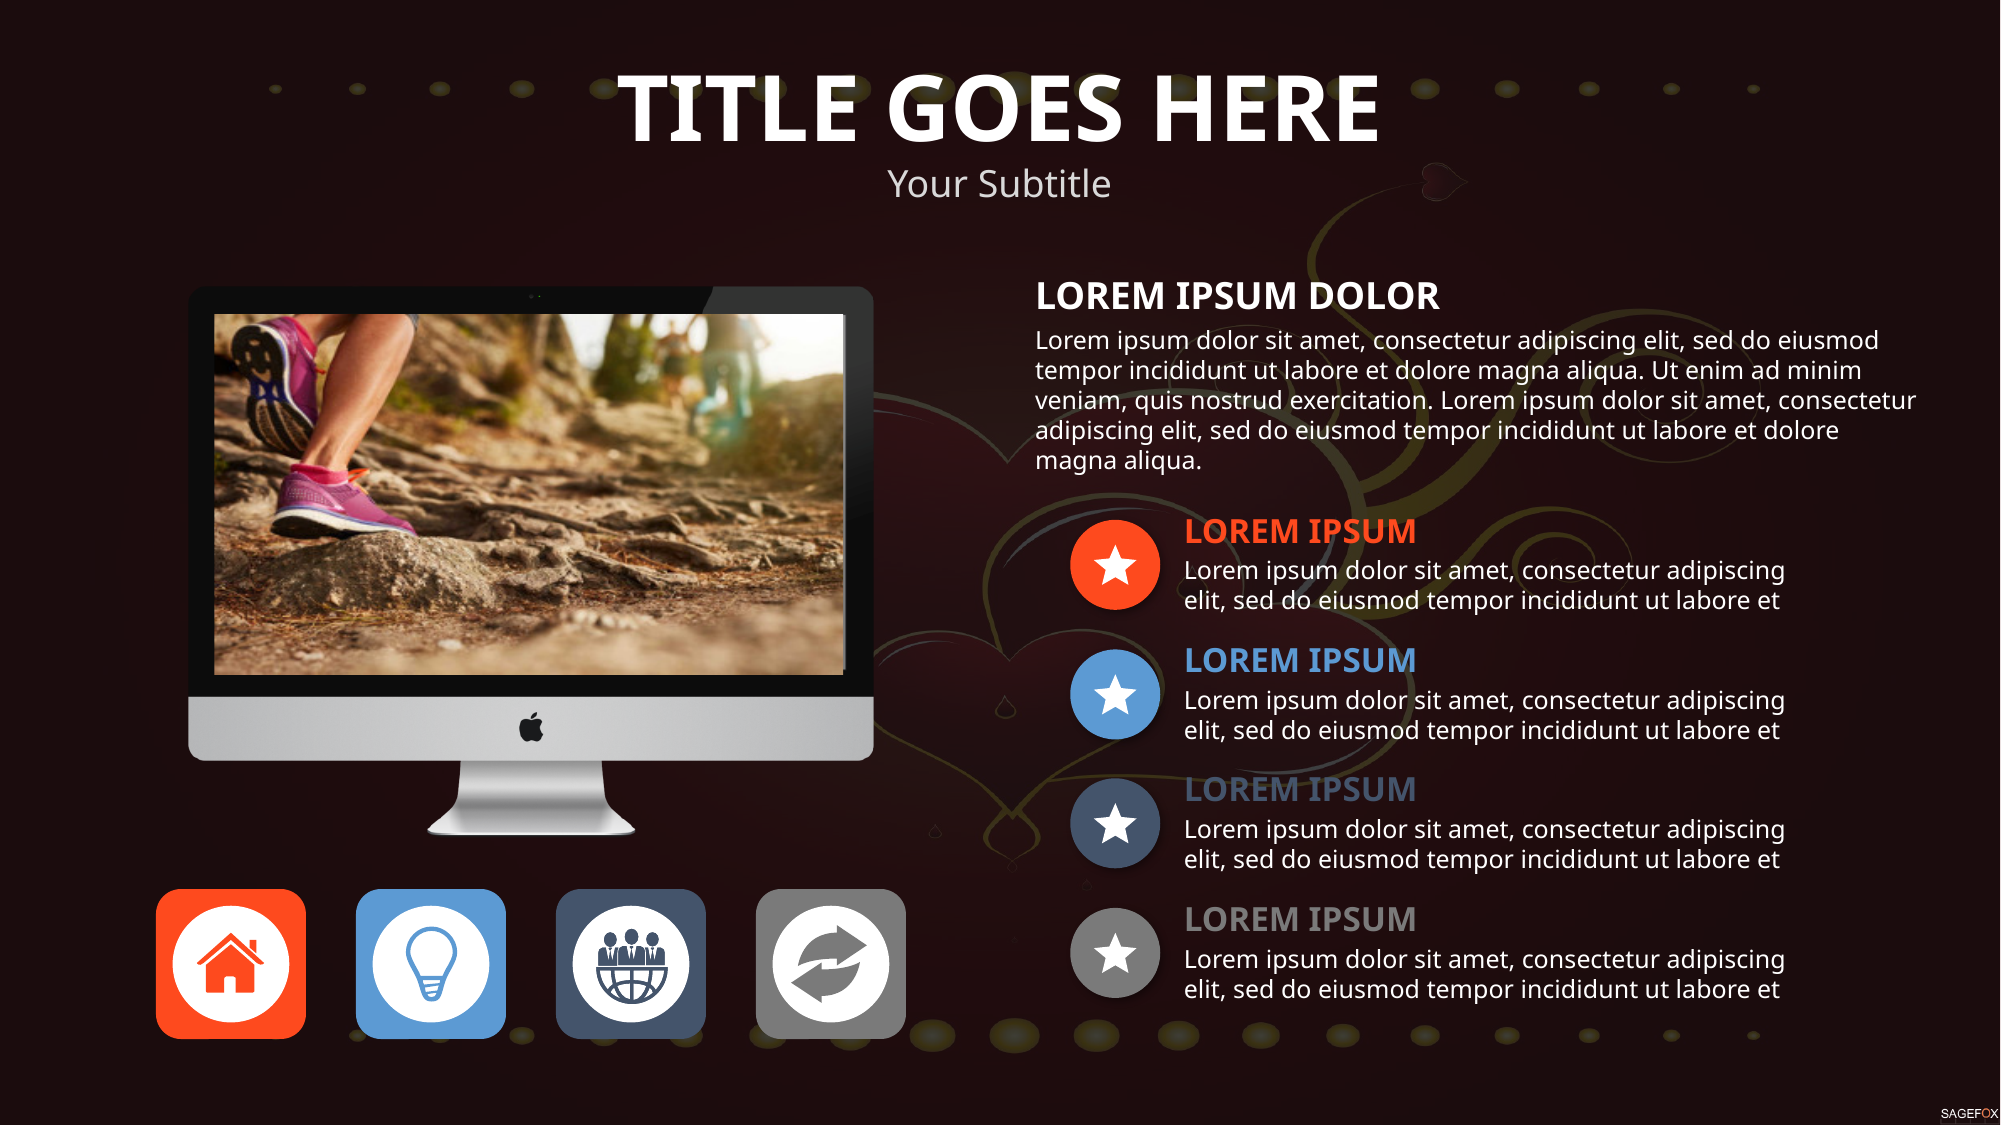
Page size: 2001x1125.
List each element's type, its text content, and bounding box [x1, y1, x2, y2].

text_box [555, 888, 706, 1039]
text_box LOREM IPSUM Lorem ipsum dolor sit amet, consectetur adipiscing elit, sed do eiusmod tempor incididunt ut labore et [1174, 763, 1809, 879]
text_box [1070, 519, 1161, 610]
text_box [1070, 907, 1161, 998]
text_box TITLE GOES HERE Your Subtitle [548, 42, 1452, 212]
text_box LOREM IPSUM DOLOR Lorem ipsum dolor sit amet, consectetur adipiscing elit, sed do eiusmod tempor incididunt ut labore et dolore magna aliqua. Ut enim ad minim veniam, quis nostrud exercitation. Lorem ipsum dolor sit amet, consectetur adipiscing elit, sed do eiusmod tempor incididunt ut labore et dolore magna aliqua. [1020, 264, 1942, 482]
text_box LOREM IPSUM Lorem ipsum dolor sit amet, consectetur adipiscing elit, sed do eiusmod tempor incididunt ut labore et [1174, 505, 1809, 620]
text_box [155, 888, 306, 1039]
text_box LOREM IPSUM Lorem ipsum dolor sit amet, consectetur adipiscing elit, sed do eiusmod tempor incididunt ut labore et [1174, 634, 1809, 750]
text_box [1070, 778, 1161, 869]
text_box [355, 888, 506, 1039]
picture [188, 286, 874, 839]
picture [1940, 0, 2001, 1125]
text_box LOREM IPSUM Lorem ipsum dolor sit amet, consectetur adipiscing elit, sed do eiusmod tempor incididunt ut labore et [1174, 893, 1809, 1008]
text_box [1070, 649, 1161, 740]
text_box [755, 888, 906, 1039]
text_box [596, 928, 668, 1004]
